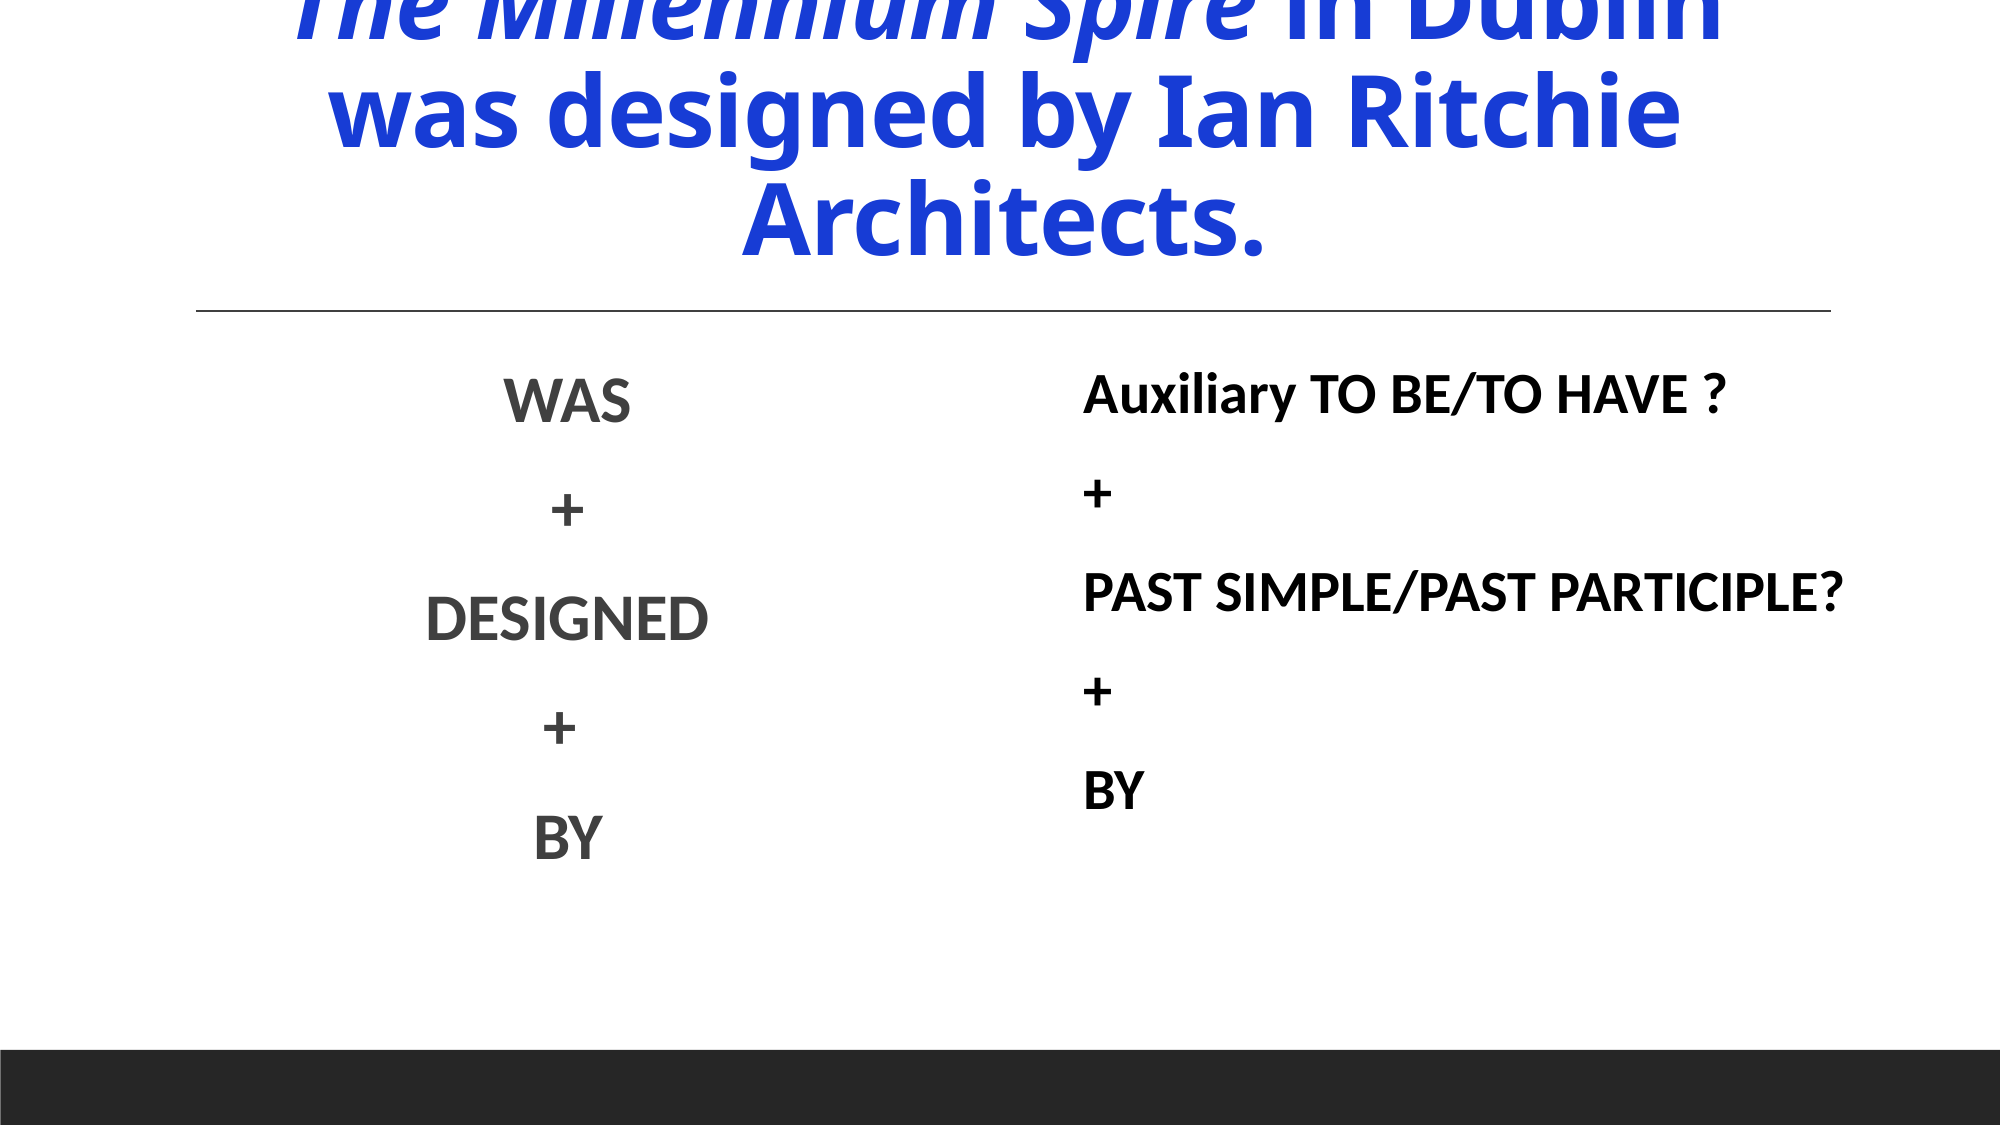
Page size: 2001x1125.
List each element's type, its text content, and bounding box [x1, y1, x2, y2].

list Auxiliary TO BE/TO HAVE ? + PAST SIMPLE/PAST PARTICIPLE? + BY [1068, 347, 1901, 963]
title The Millennium Spire in Dublin was designed by Ian Ritchie Architects. [180, 47, 1830, 285]
list WAS + DESIGNED + BY [180, 347, 942, 963]
